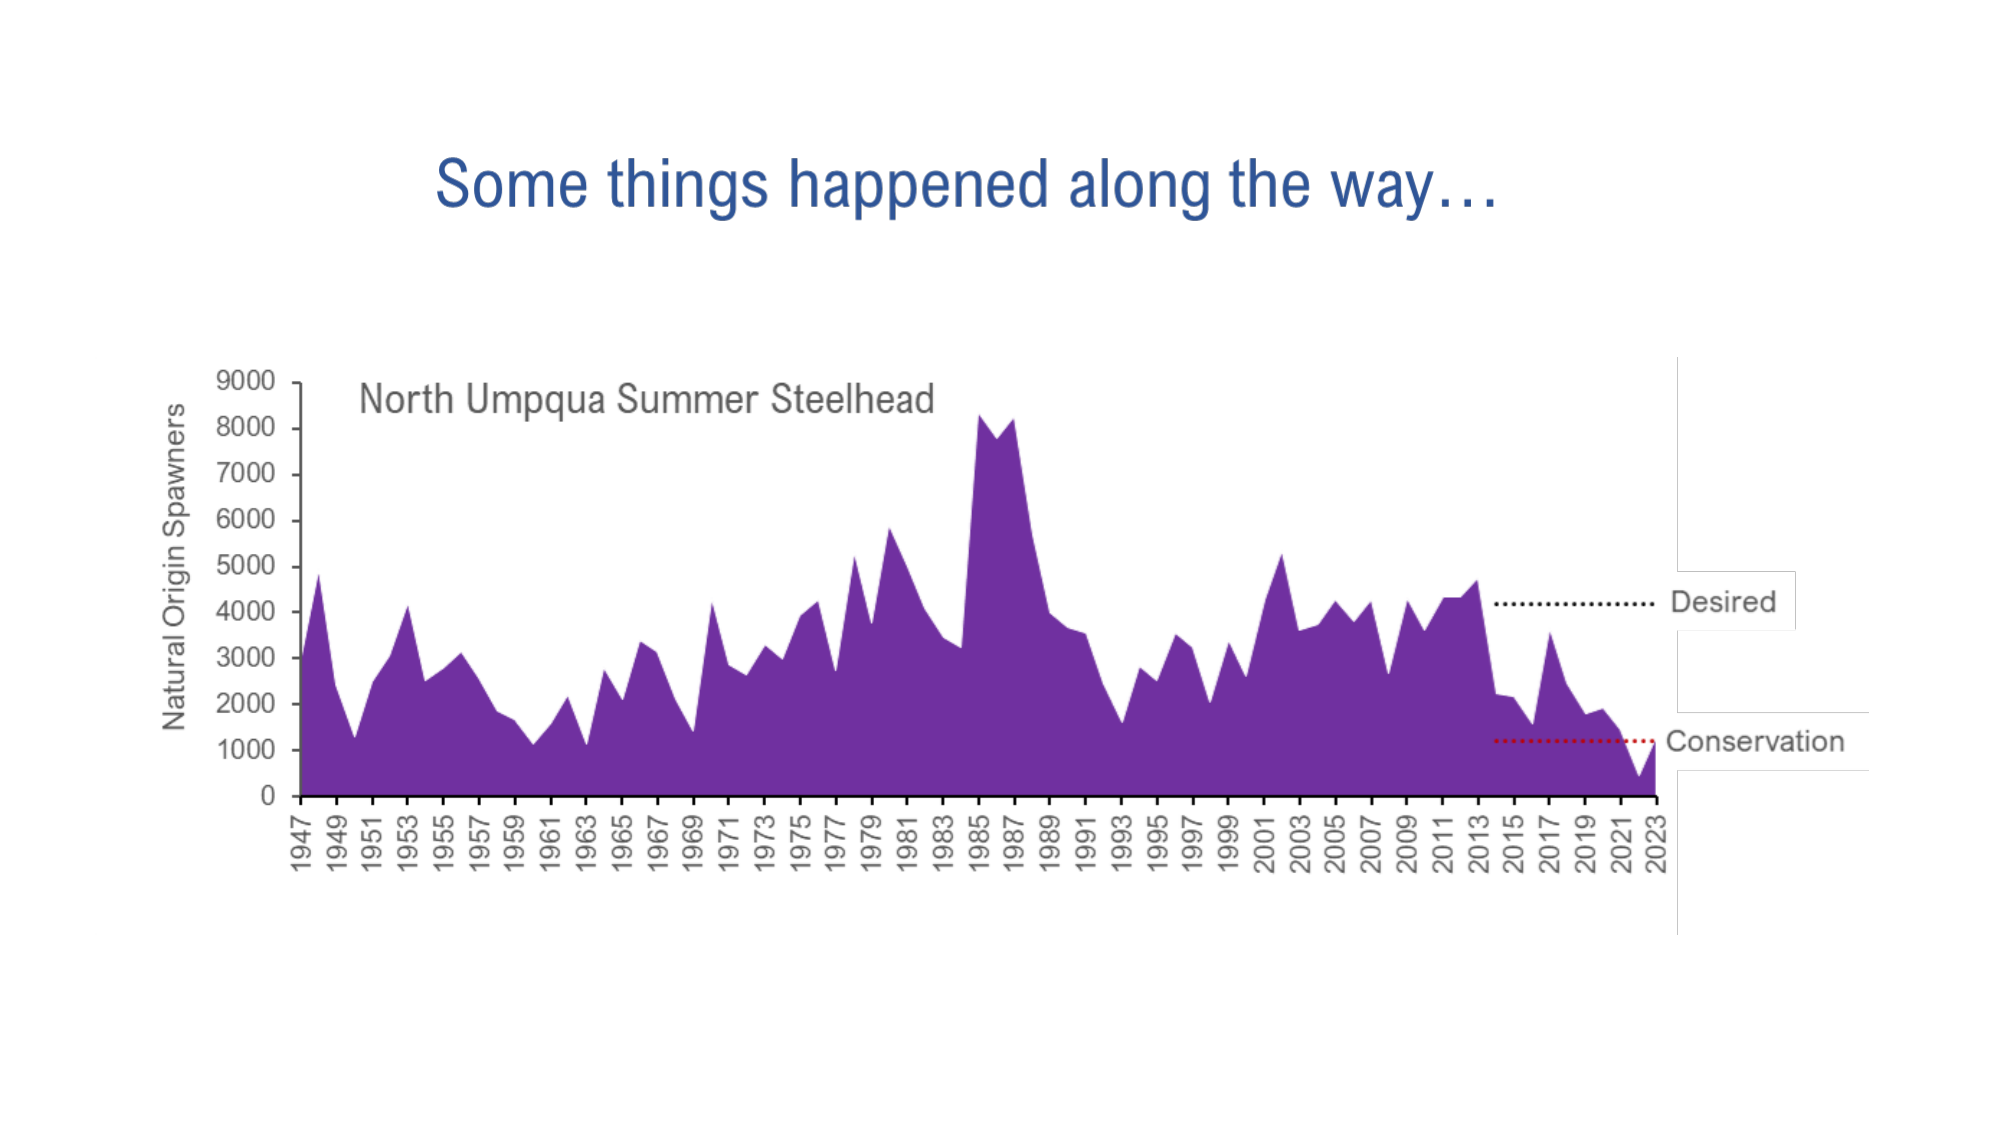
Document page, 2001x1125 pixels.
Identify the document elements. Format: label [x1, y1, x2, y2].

picture [95, 357, 1869, 935]
picture [394, 120, 1570, 262]
